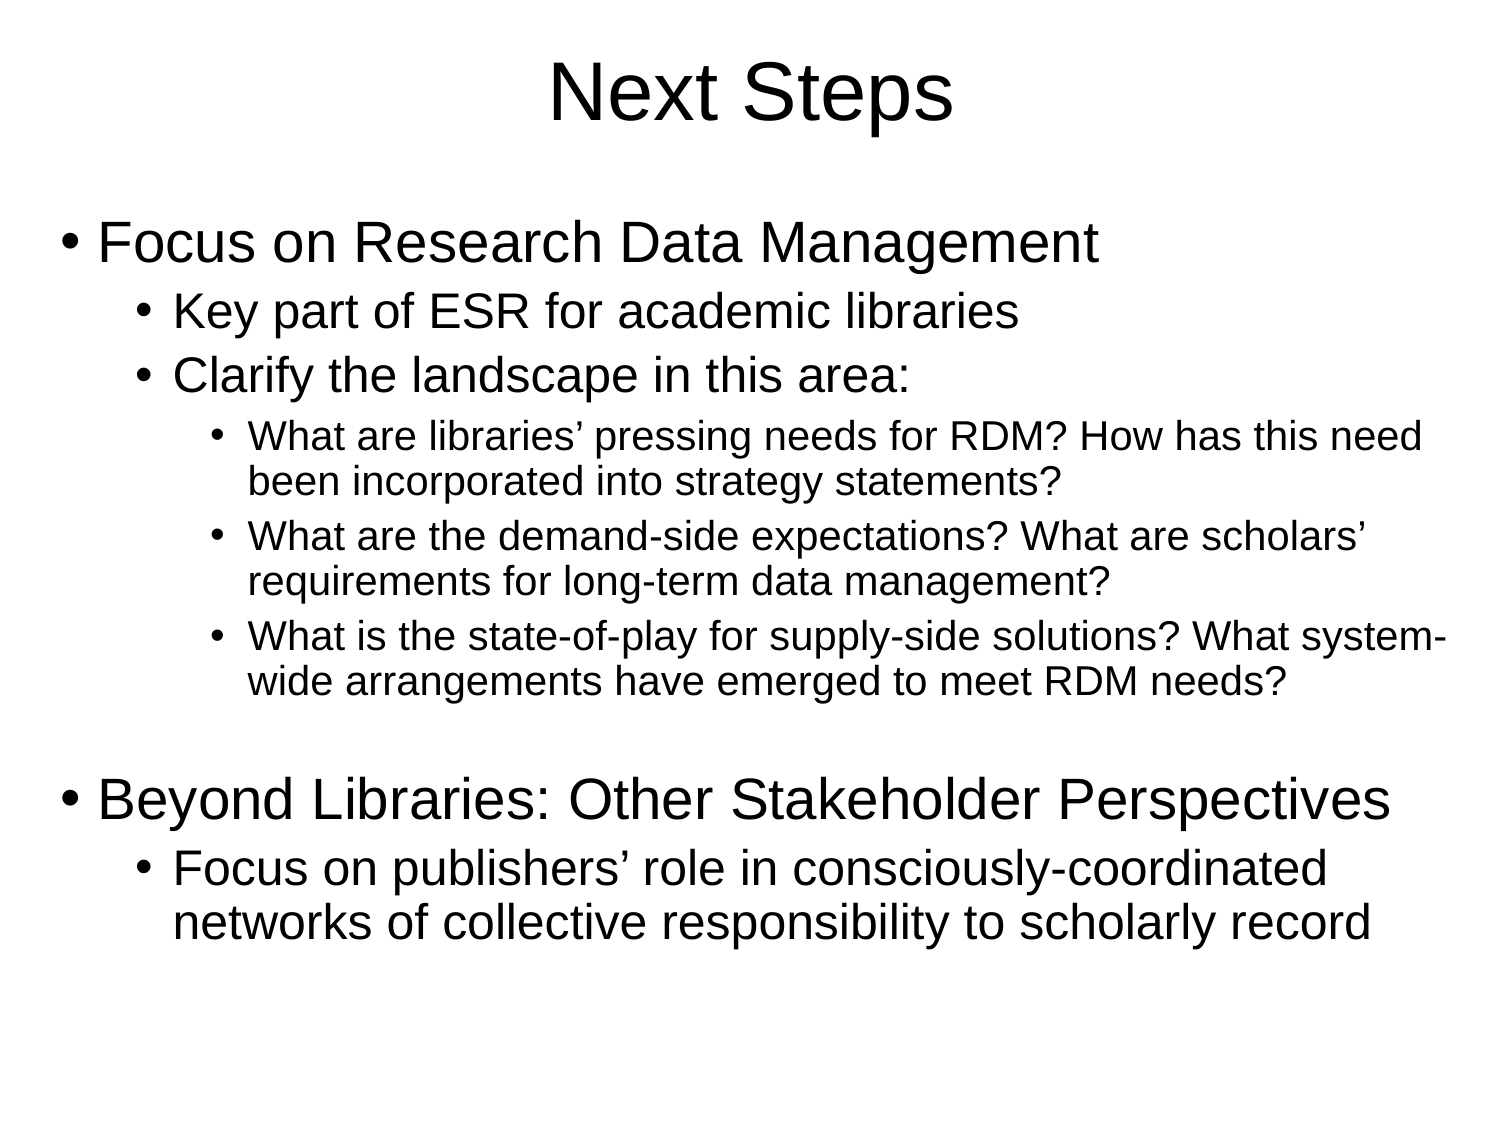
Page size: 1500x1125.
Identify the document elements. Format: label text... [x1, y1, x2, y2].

title Next Steps [104, 34, 1399, 153]
list Focus on Research Data Management Key part of ESR for academic libraries Clarify the landscape in this area: What are libraries’ pressing needs for RDM? How has this need been incorporated into strategy statements? What are the demand-side expectations? What are scholars’ requirements for long-term data management? What is the state-of-play for supply-side solutions? What system-wide arrangements have emerged to meet RDM needs? Beyond Libraries: Other Stakeholder Perspectives Focus on publishers’ role in consciously-coordinated networks of collective responsibility to scholarly record [45, 204, 1471, 1043]
